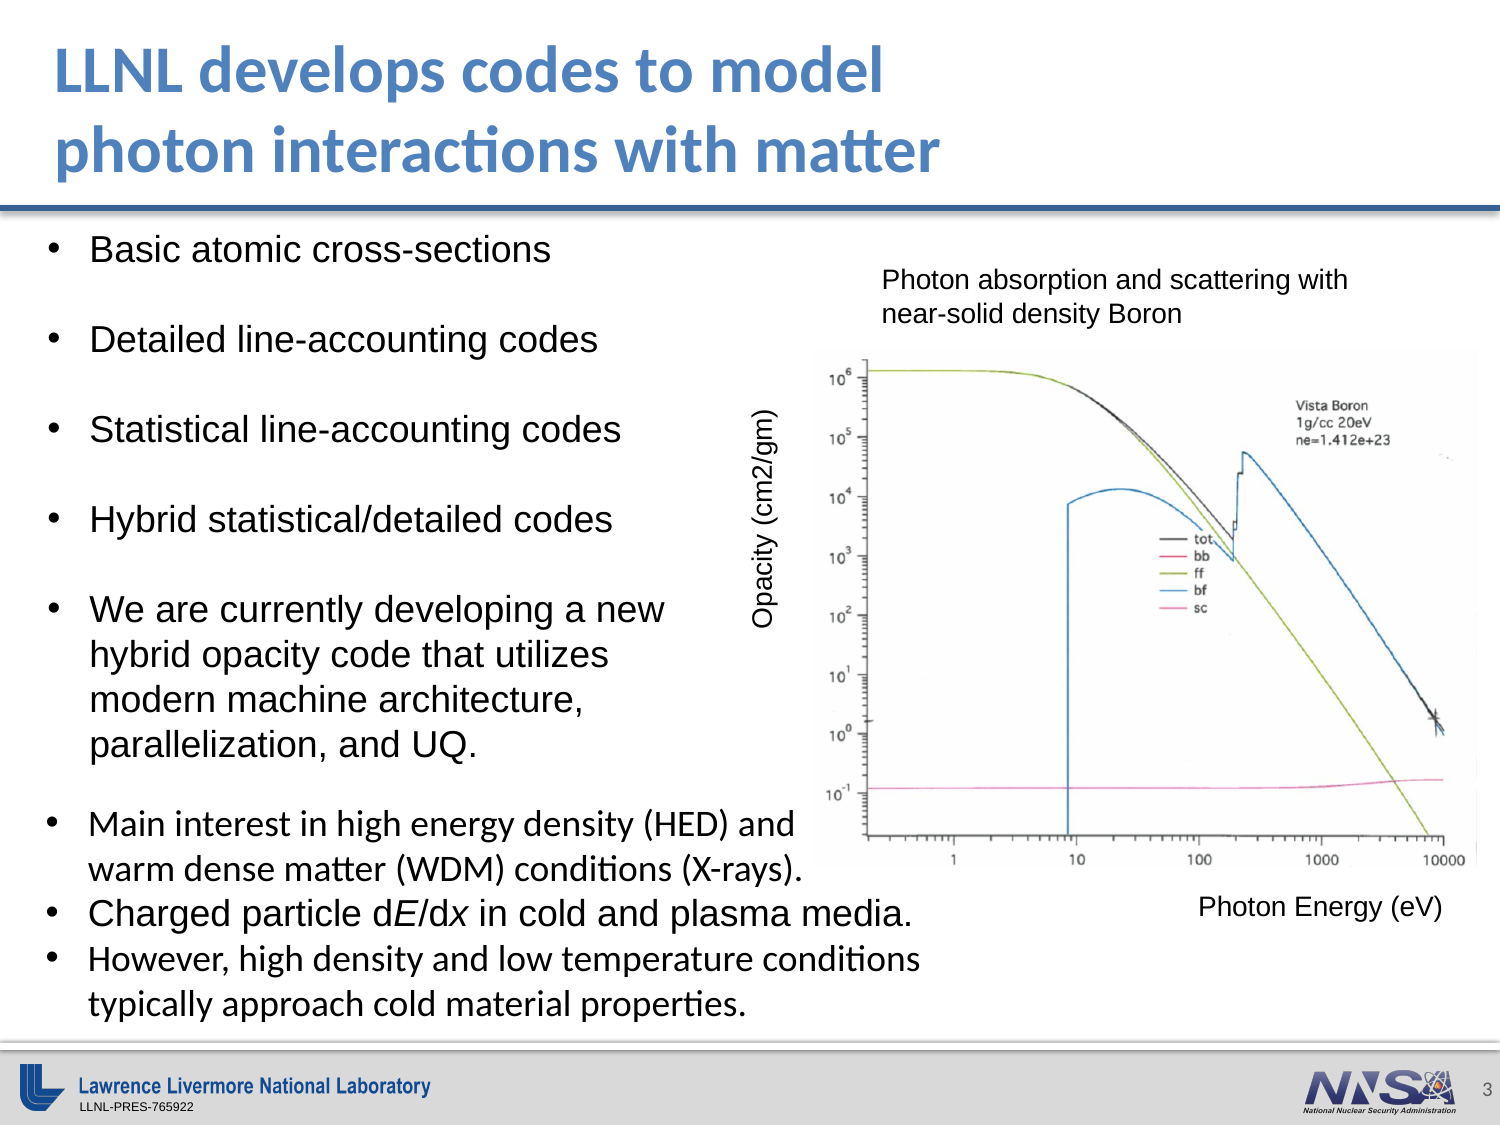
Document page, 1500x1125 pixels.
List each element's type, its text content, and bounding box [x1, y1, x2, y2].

picture [814, 348, 1477, 868]
text_box Basic atomic cross-sections Detailed line-accounting codes Statistical line-accounting codes Hybrid statistical/detailed codes We are currently developing a new hybrid opacity code that utilizes modern machine architecture, parallelization, and UQ. [32, 217, 729, 773]
text_box Main interest in high energy density (HED) and warm dense matter (WDM) conditions (X-rays). Charged particle dE/dx in cold and plasma media. However, high density and low temperature conditions typically approach cold material properties. [30, 791, 969, 1072]
text_box Opacity (cm2/gm) [736, 393, 785, 644]
picture [20, 1064, 469, 1111]
text_box LLNL develops codes to model photon interactions with matter [39, 18, 1500, 193]
picture [1296, 1057, 1463, 1122]
text_box Photon Energy (eV) [1183, 880, 1459, 930]
text_box Photon absorption and scattering with near-solid density Boron [866, 253, 1372, 336]
